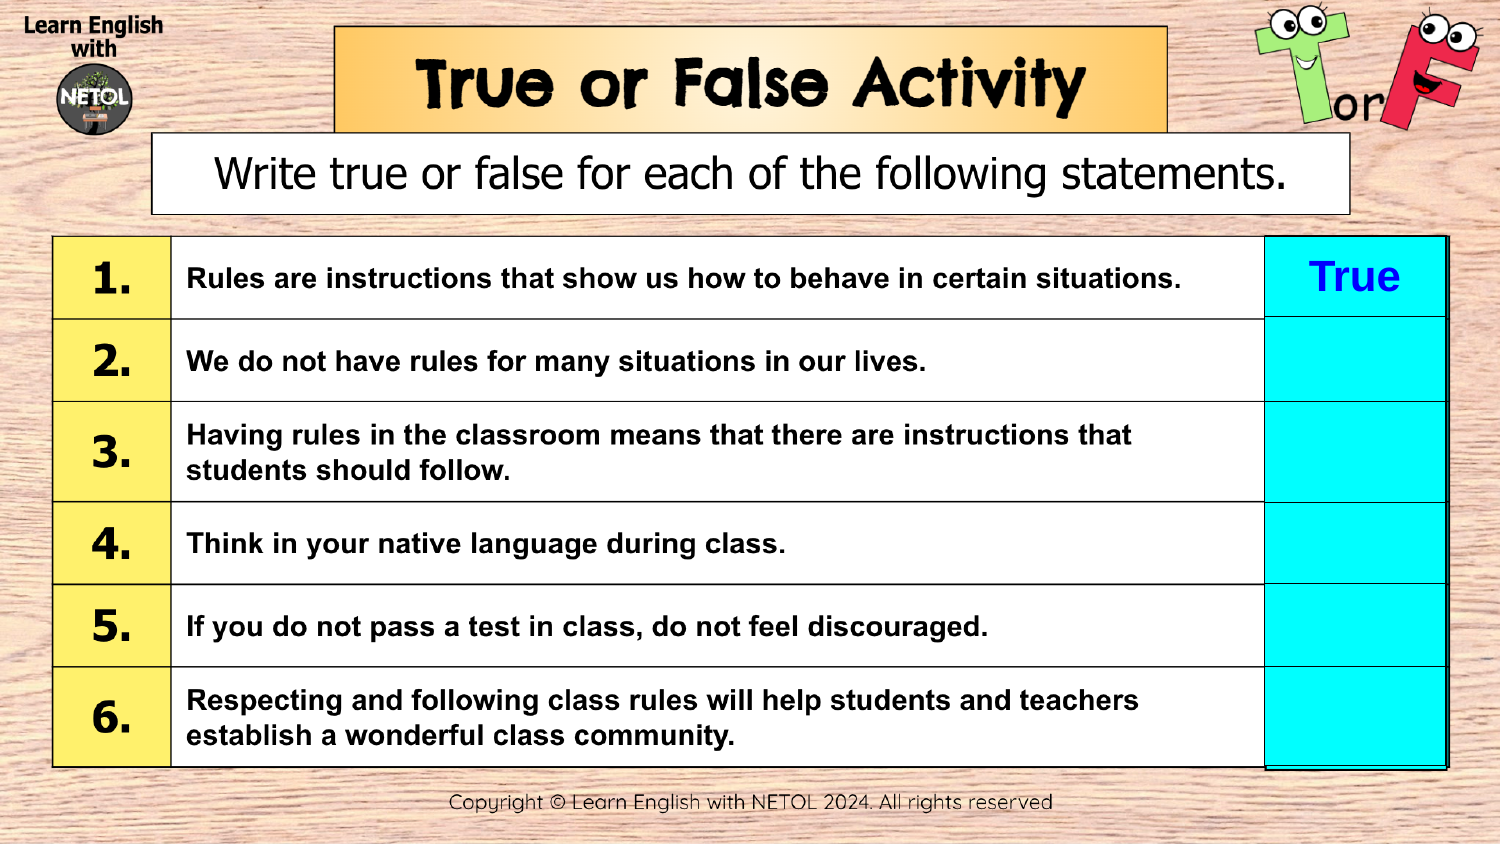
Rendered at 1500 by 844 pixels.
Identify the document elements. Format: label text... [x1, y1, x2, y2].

table_cell [1265, 667, 1445, 765]
table_cell [1265, 402, 1445, 502]
table_cell [1265, 317, 1445, 401]
table_header True [1265, 237, 1445, 316]
table_cell [1265, 503, 1445, 583]
table_cell [1265, 584, 1445, 666]
picture [0, 0, 1500, 844]
